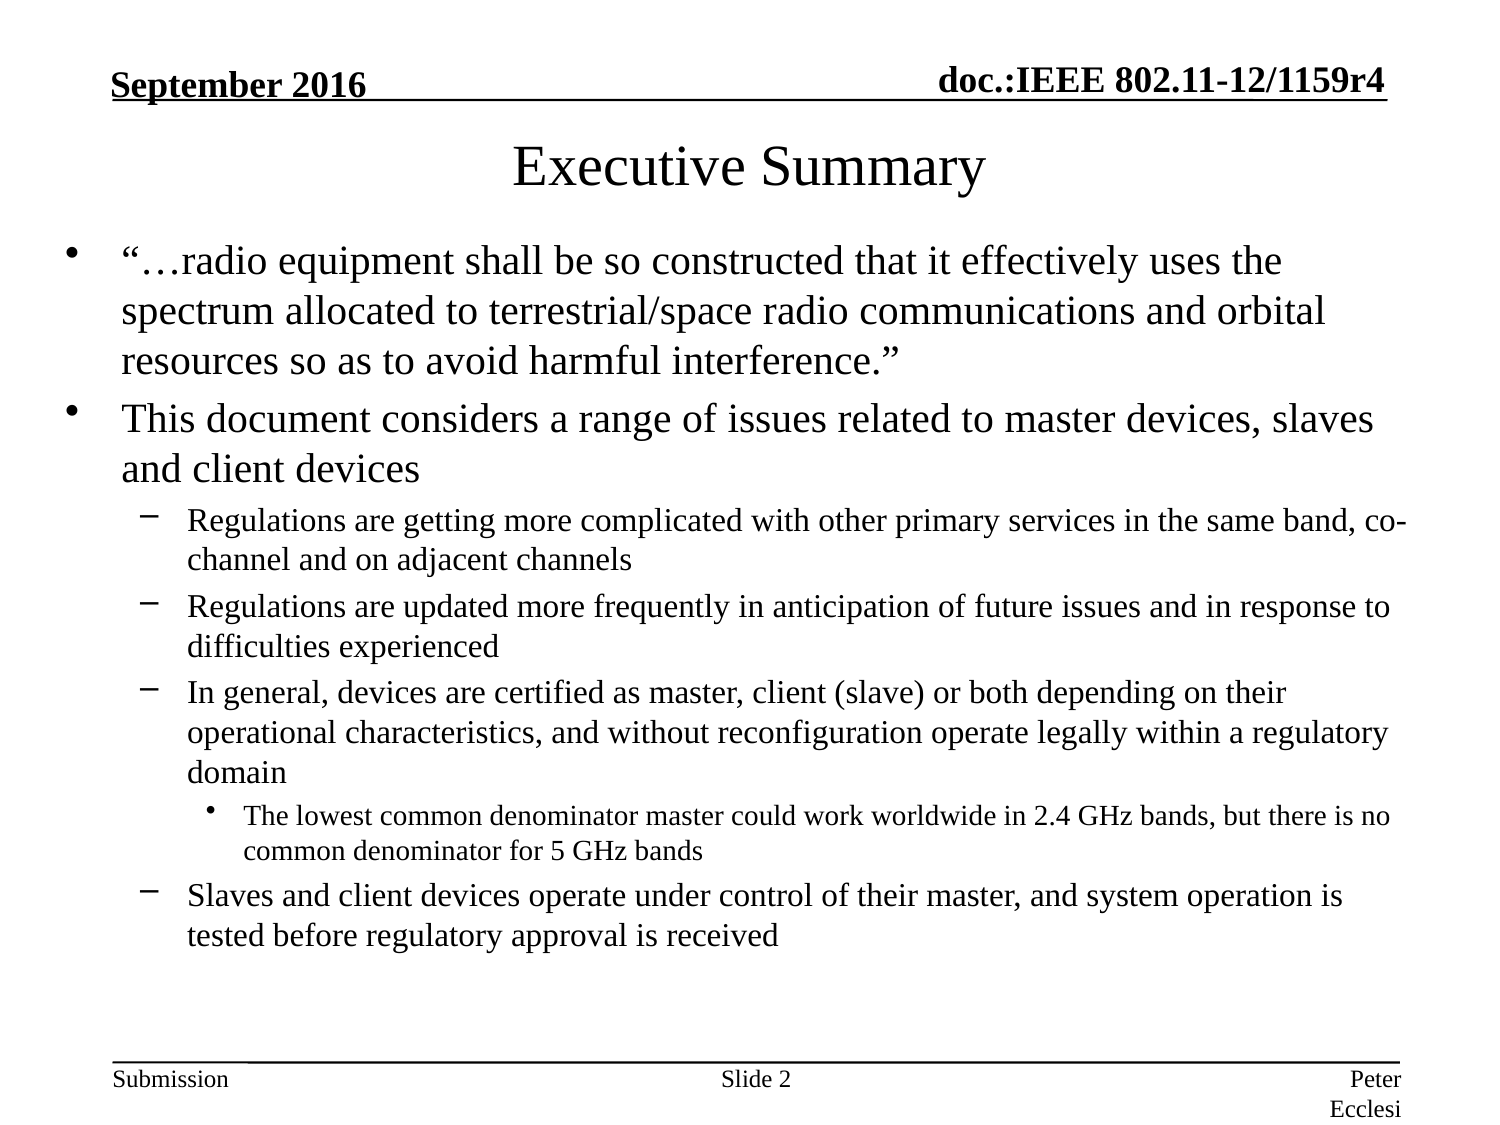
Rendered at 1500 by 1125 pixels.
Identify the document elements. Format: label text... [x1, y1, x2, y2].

slide_number Slide 2 [712, 1061, 800, 1093]
list “…radio equipment shall be so constructed that it effectively uses the spectrum allocated to terrestrial/space radio communications and orbital resources so as to avoid harmful interference.” This document considers a range of issues related to master devices, slaves and client devices Regulations are getting more complicated with other primary services in the same band, co-channel and on adjacent channels Regulations are updated more frequently in anticipation of future issues and in response to difficulties experienced In general, devices are certified as master, client (slave) or both depending on their operational characteristics, and without reconfiguration operate legally within a regulatory domain The lowest common denominator master could work worldwide in 2.4 GHz bands, but there is no common denominator for 5 GHz bands Slaves and client devices operate under control of their master, and system operation is tested before regulatory approval is received [49, 224, 1426, 1051]
footer Peter Ecclesine, Cisco Systems [1324, 1061, 1402, 1093]
title Executive Summary [112, 99, 1388, 224]
